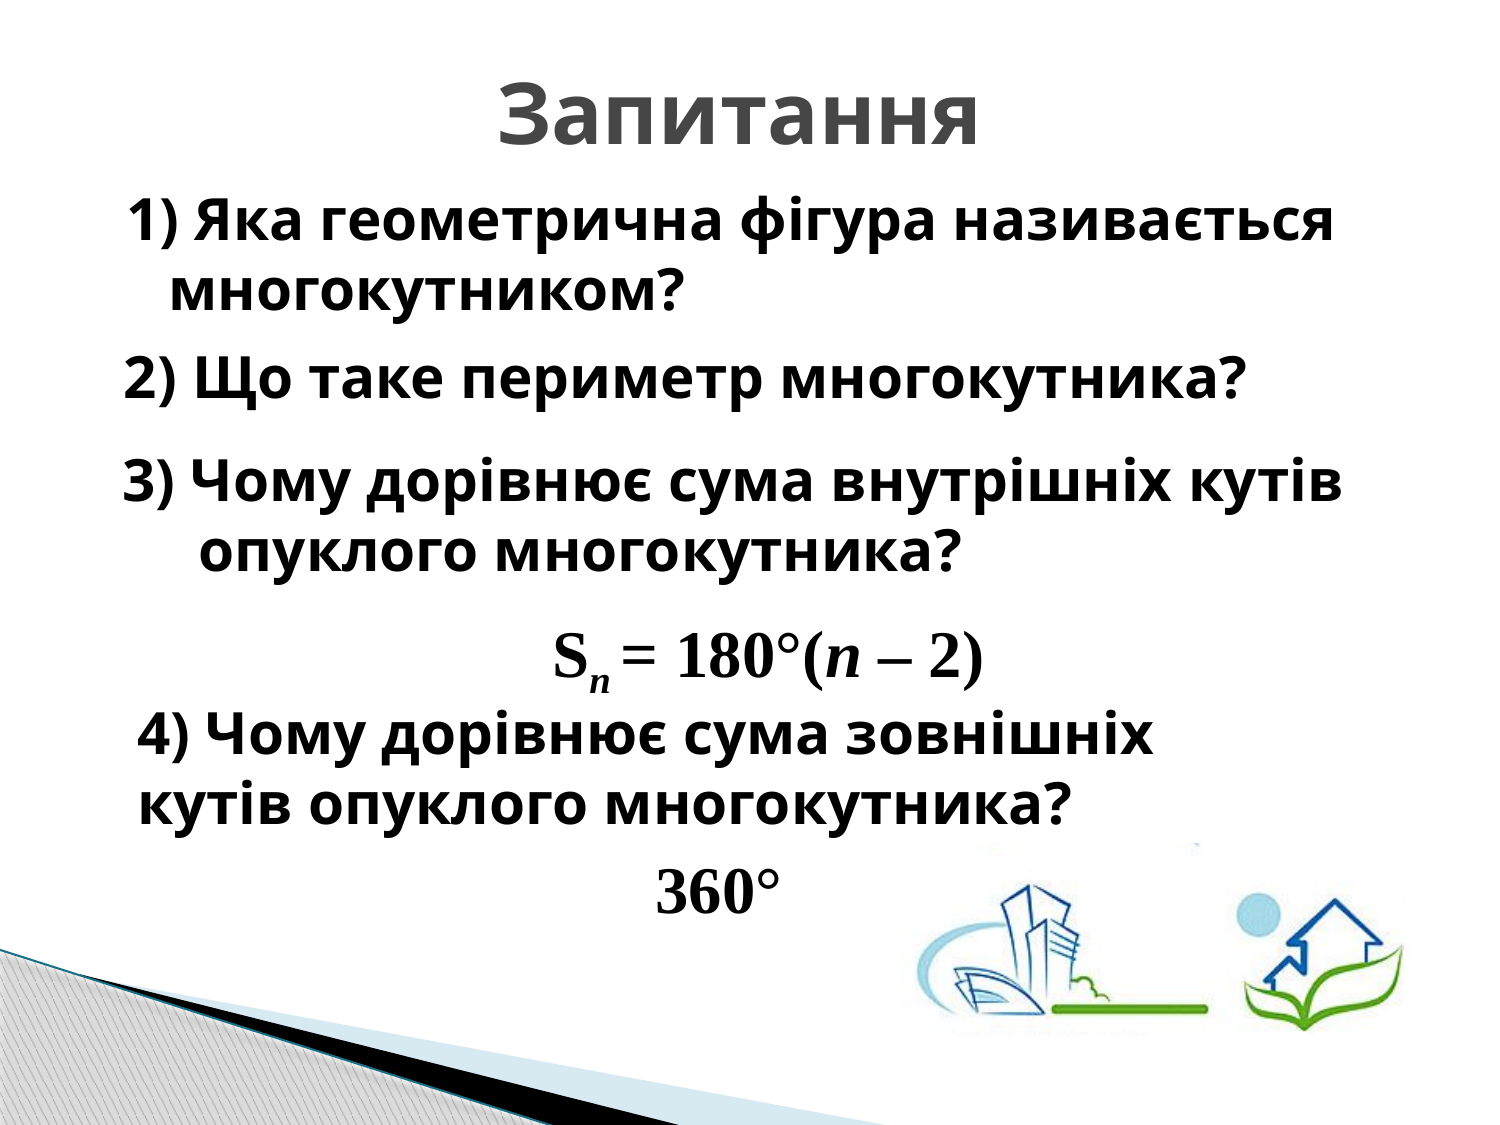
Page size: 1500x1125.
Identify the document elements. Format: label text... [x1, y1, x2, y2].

list 1) Яка геометрична фігура називається многокутником? [93, 174, 1444, 350]
title Запитання [64, 17, 1415, 205]
text_box 3) Чому дорівнює сума внутрішніх кутів опуклого многокутника? [107, 436, 1421, 591]
text_box 4) Чому дорівнює сума зовнішніх кутів опуклого многокутника? [122, 689, 1303, 844]
text_box 2) Що таке периметр многокутника? [109, 332, 1317, 418]
text_box 360° [640, 839, 798, 935]
text_box Sп = 180°(п – 2) [537, 603, 1000, 689]
picture [902, 843, 1412, 1037]
